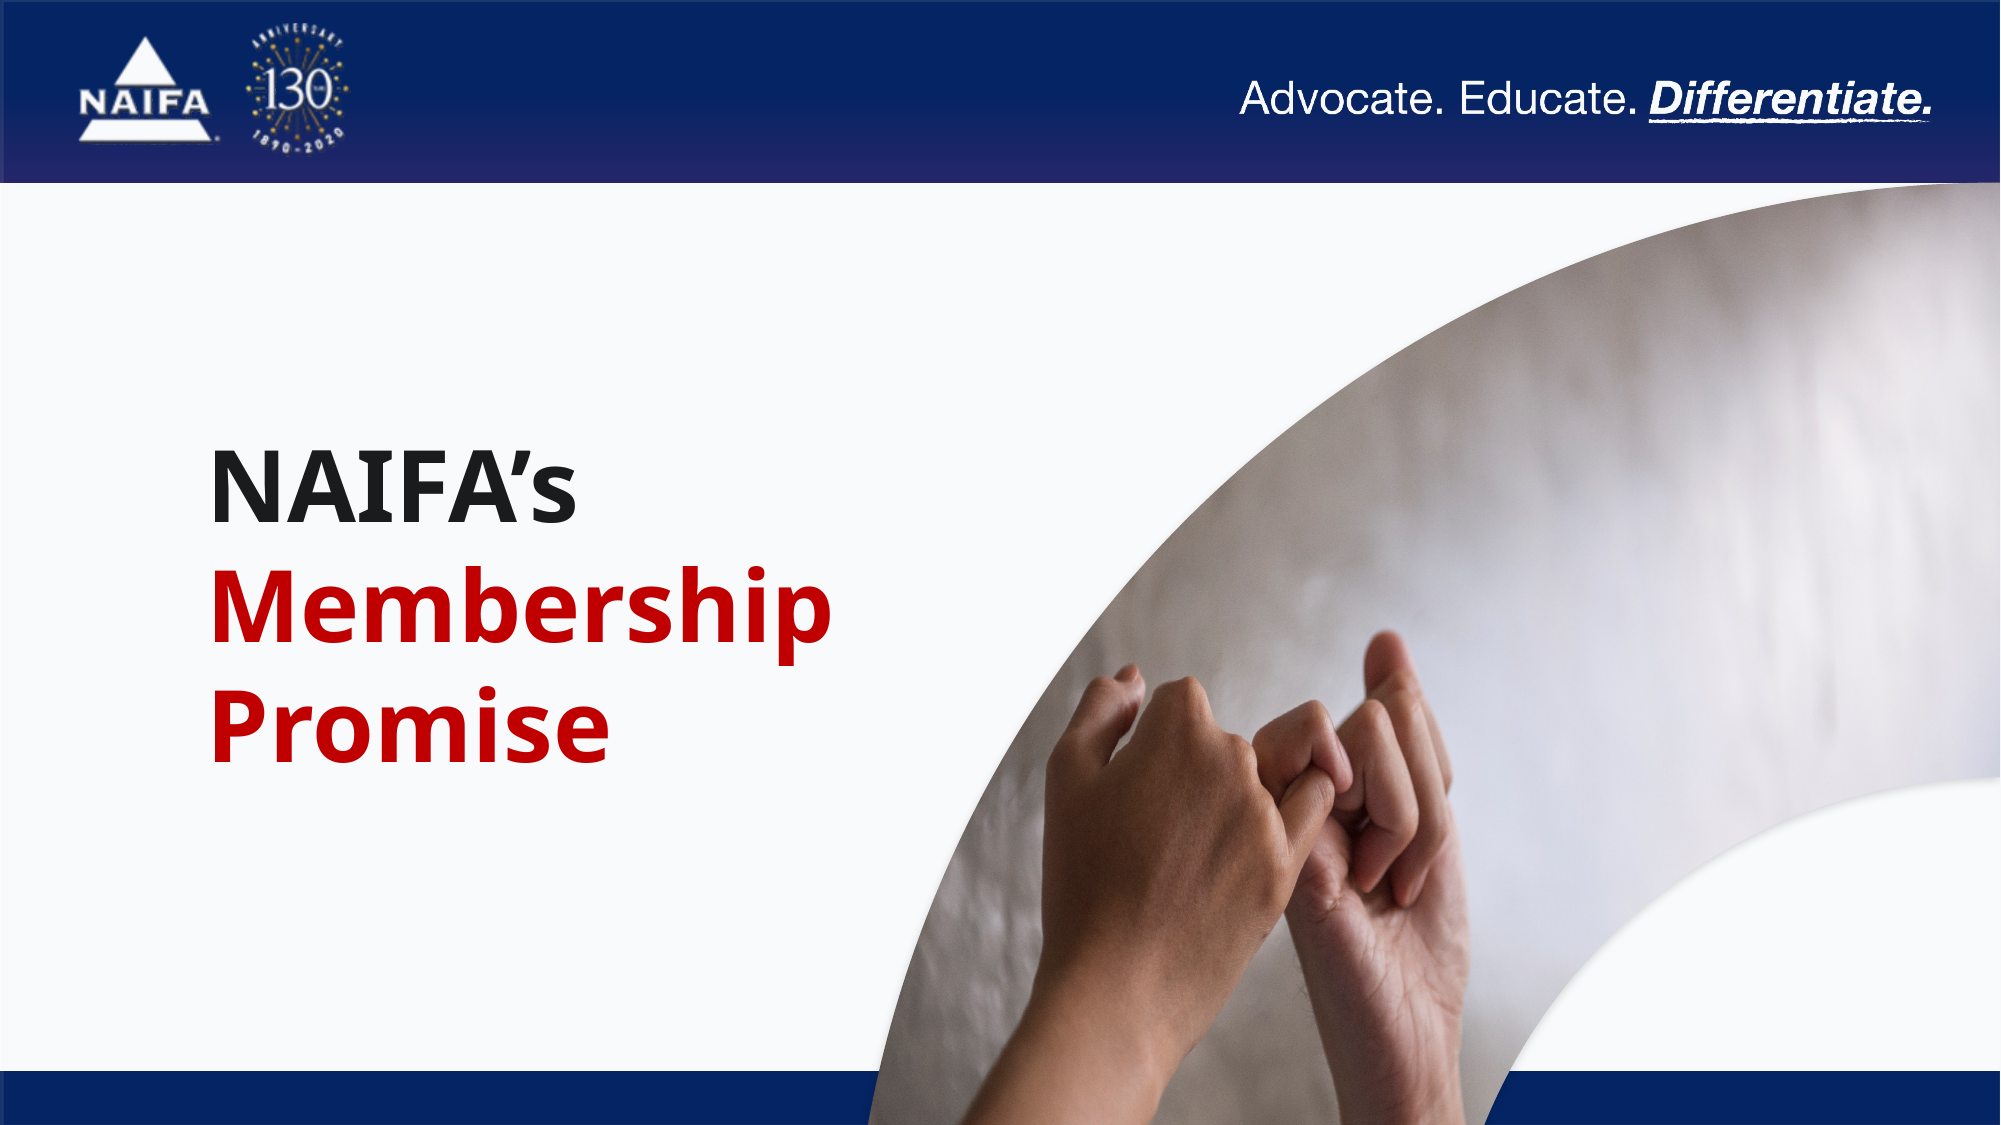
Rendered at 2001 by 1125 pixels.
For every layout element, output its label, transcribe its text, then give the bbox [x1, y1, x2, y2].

text_box NAIFA’s Membership Promise [191, 415, 848, 790]
picture [1239, 80, 1931, 124]
picture [848, 182, 2000, 1125]
picture [69, 3, 358, 197]
